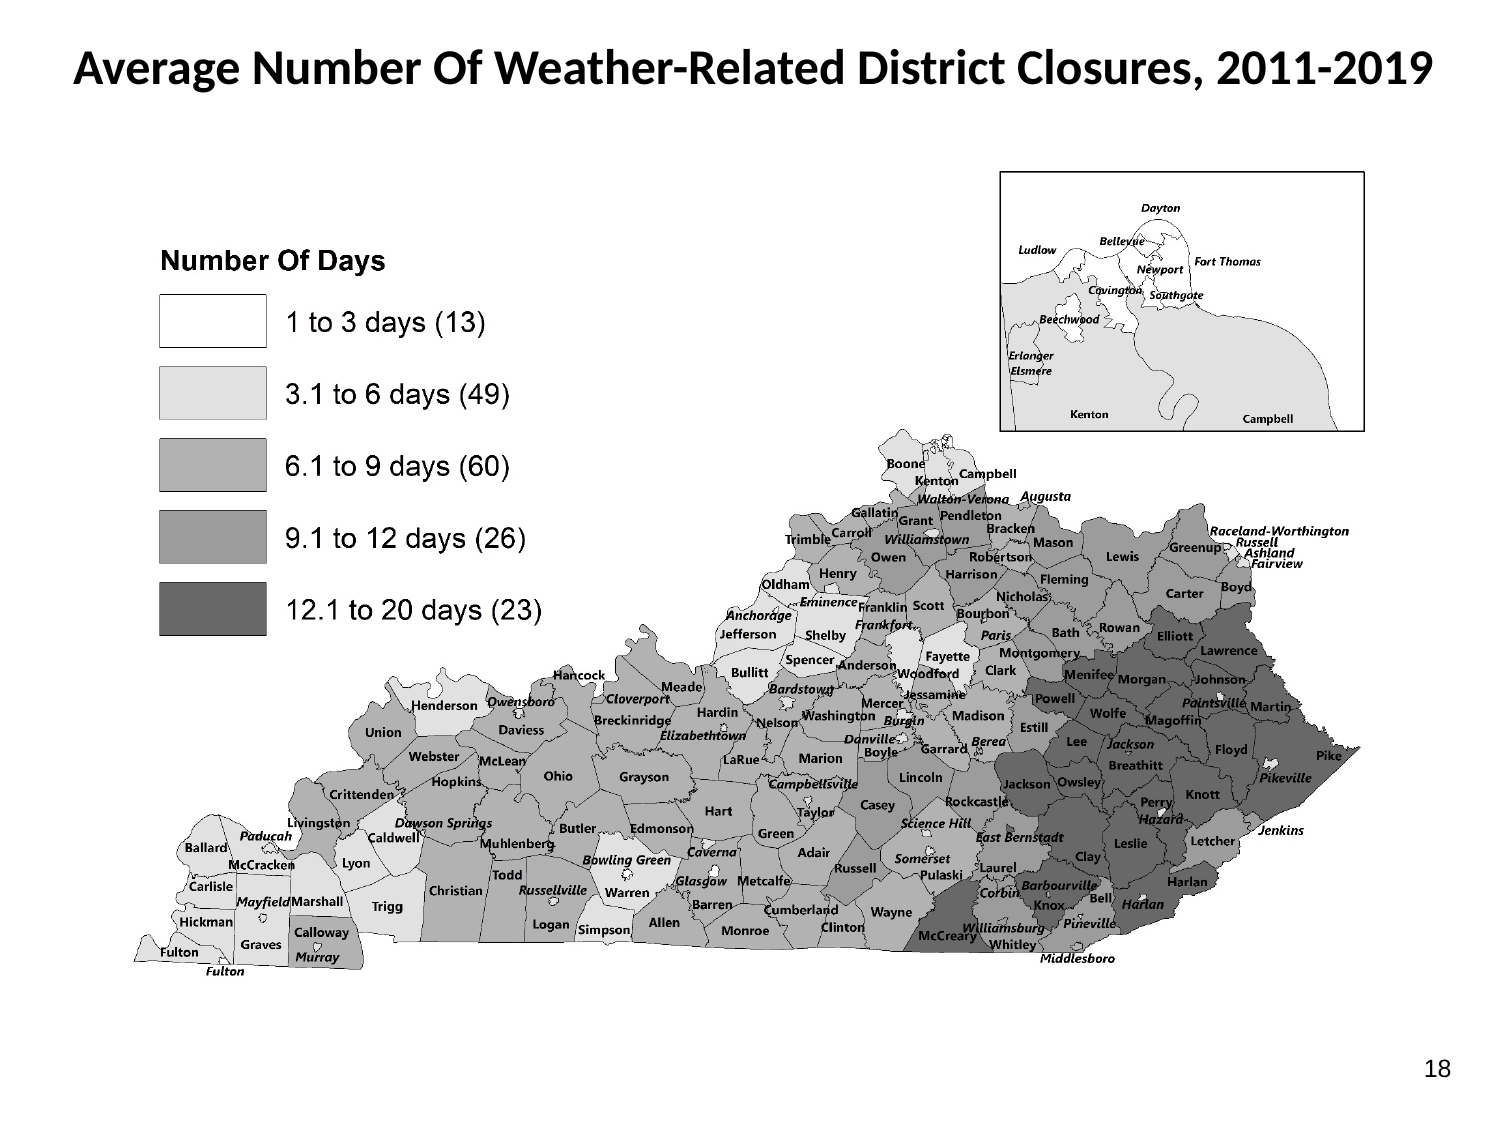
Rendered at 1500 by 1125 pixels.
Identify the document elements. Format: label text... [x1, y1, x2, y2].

text_box Average Number Of Weather-Related District Closures, 2011-2019 [0, 0, 1500, 250]
picture [99, 100, 1391, 1098]
slide_number 18 [1407, 1037, 1467, 1098]
